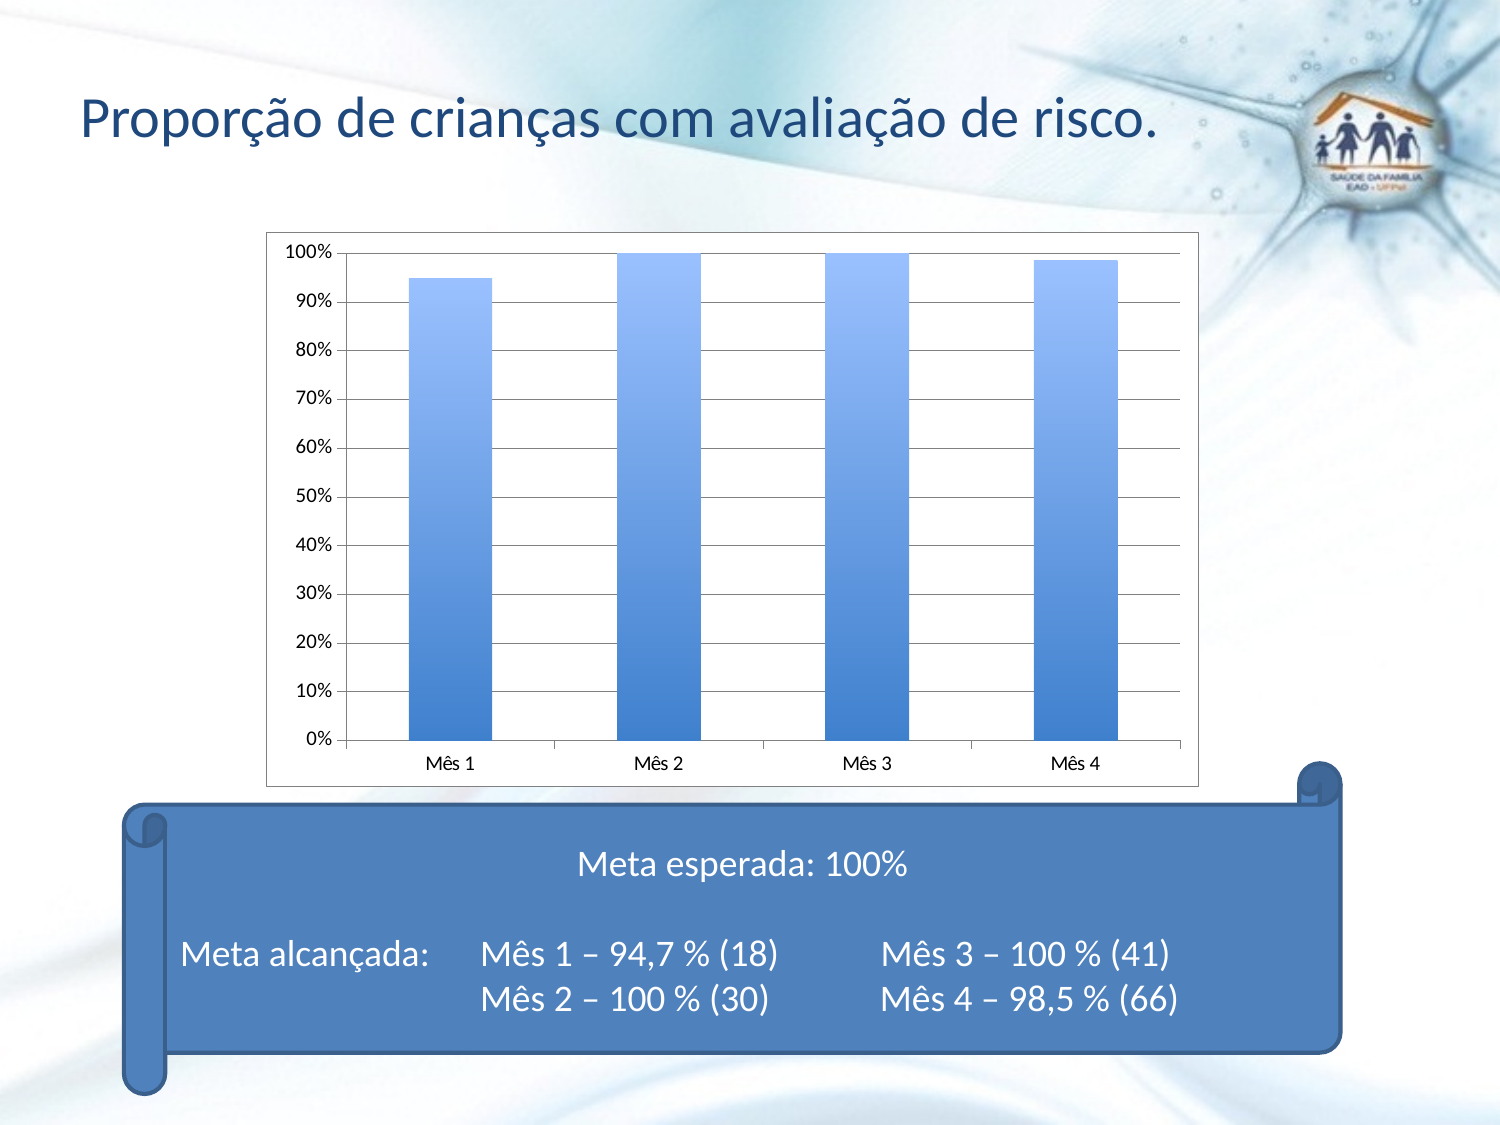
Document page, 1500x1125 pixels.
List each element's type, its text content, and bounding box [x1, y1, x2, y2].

chart [265, 231, 1200, 788]
text_box Meta esperada: 100% Meta alcançada: Mês 1 – 94,7 % (18) Mês 3 – 100 % (41) Mês 2 – 100 % (30) Mês 4 – 98,5 % (66) [121, 761, 1343, 1097]
title Proporção de crianças com avaliação de risco. [64, 42, 1425, 256]
picture [0, 0, 1500, 1125]
